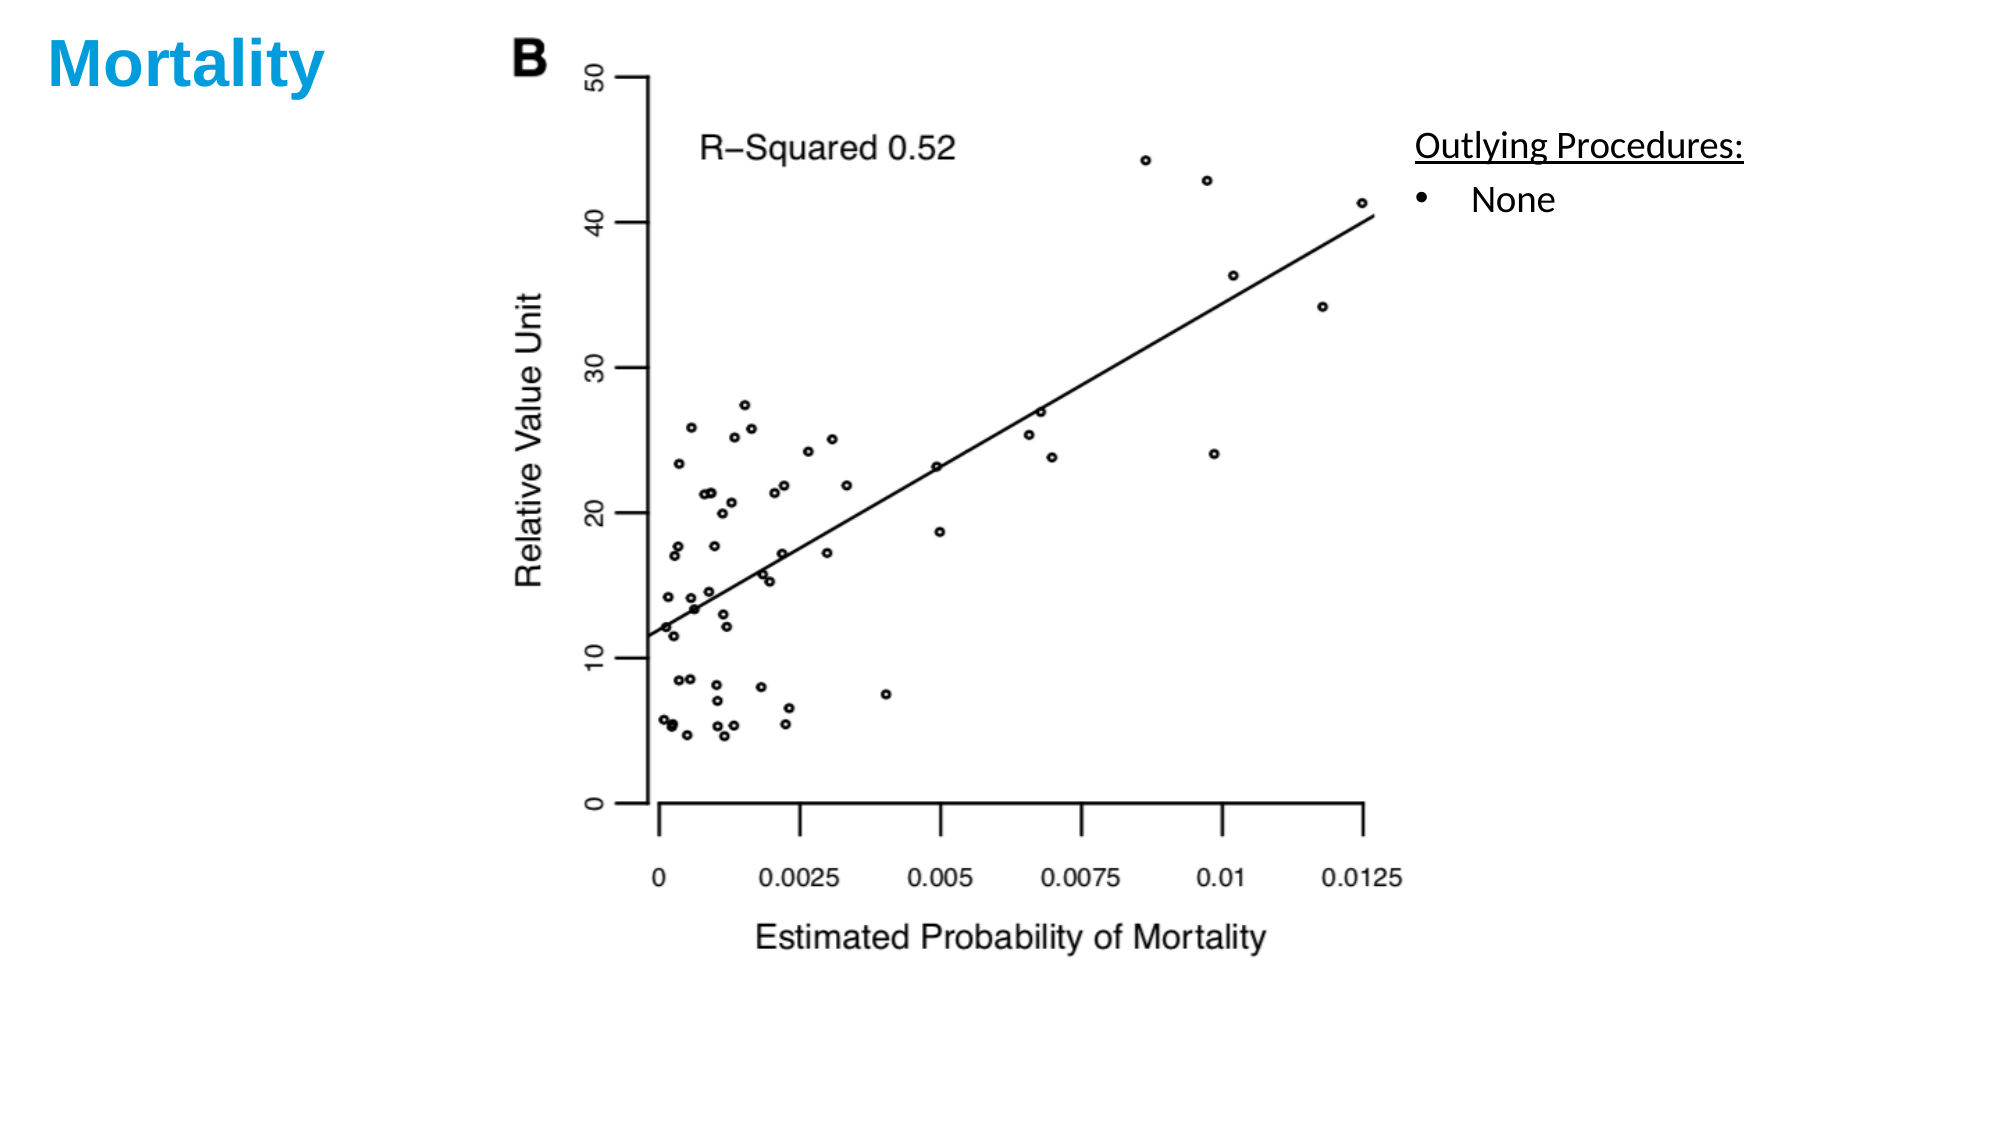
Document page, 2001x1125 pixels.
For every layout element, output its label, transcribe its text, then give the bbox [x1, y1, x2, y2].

picture [499, 29, 1409, 960]
text_box Outlying Procedures: None [1399, 113, 2000, 1125]
text_box Mortality [33, 12, 2000, 113]
